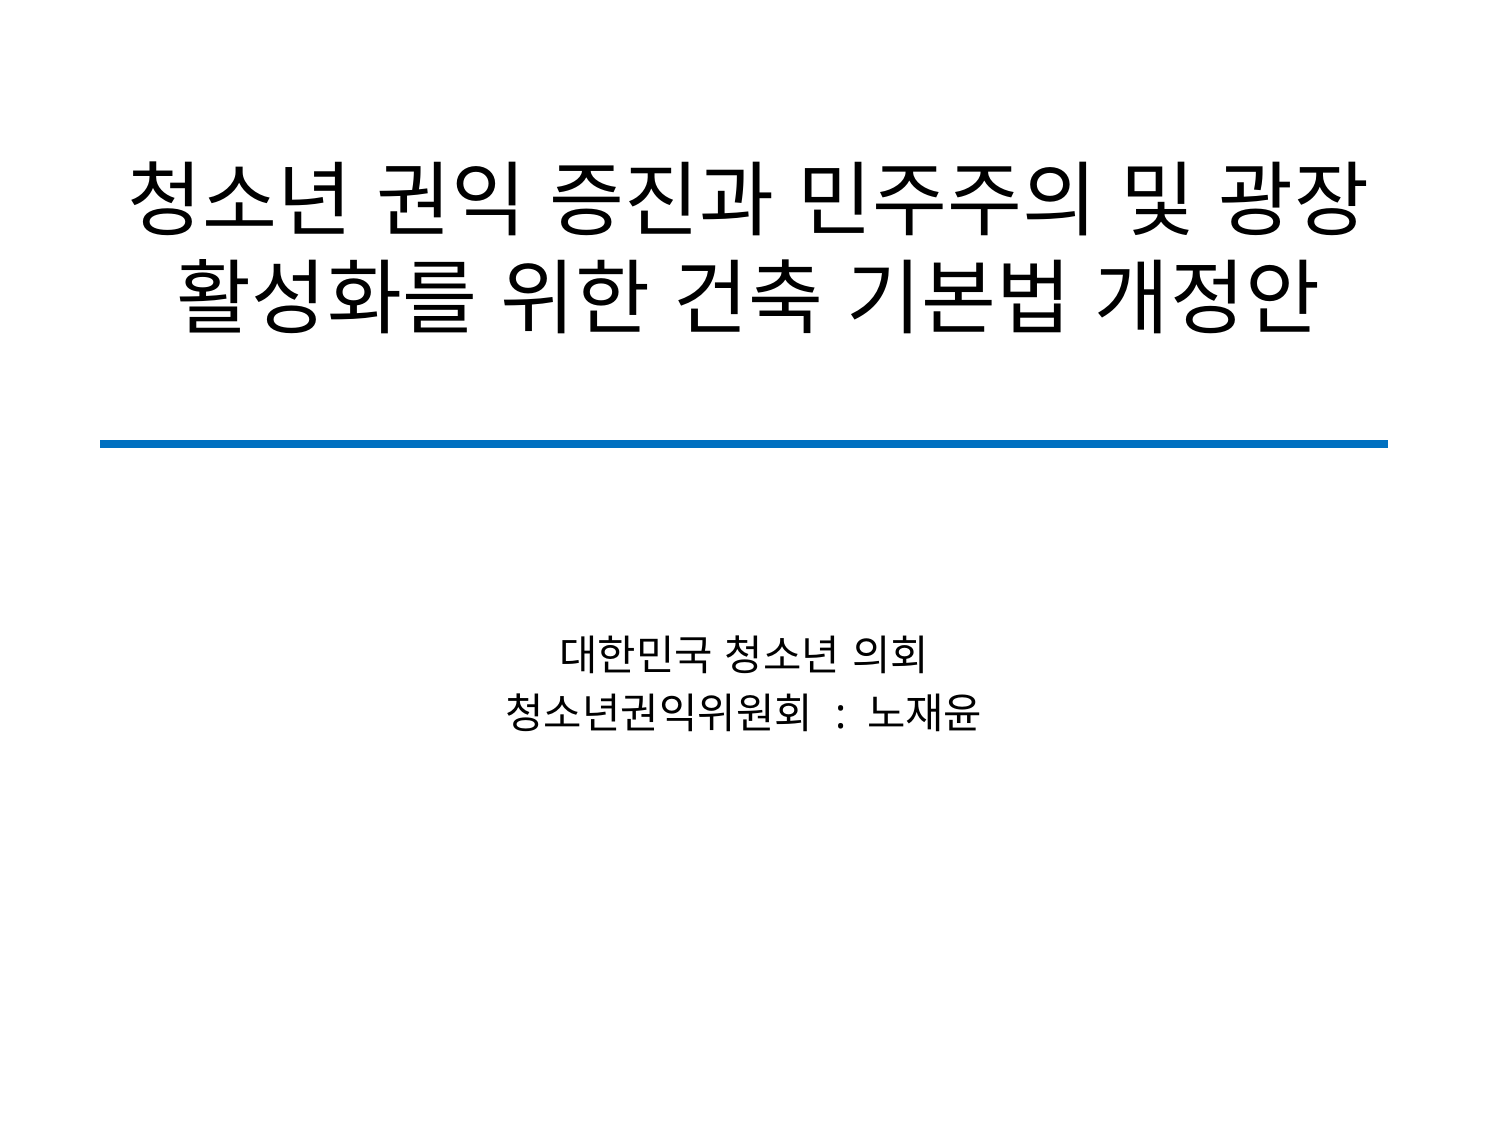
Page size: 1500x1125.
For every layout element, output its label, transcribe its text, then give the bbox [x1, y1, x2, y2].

subtitle 대한민국 청소년 의회 청소년권익위원회 : 노재윤 [219, 562, 1270, 850]
title 청소년 권익 증진과 민주주의 및 광장 활성화를 위한 건축 기본법 개정안 [112, 125, 1388, 367]
